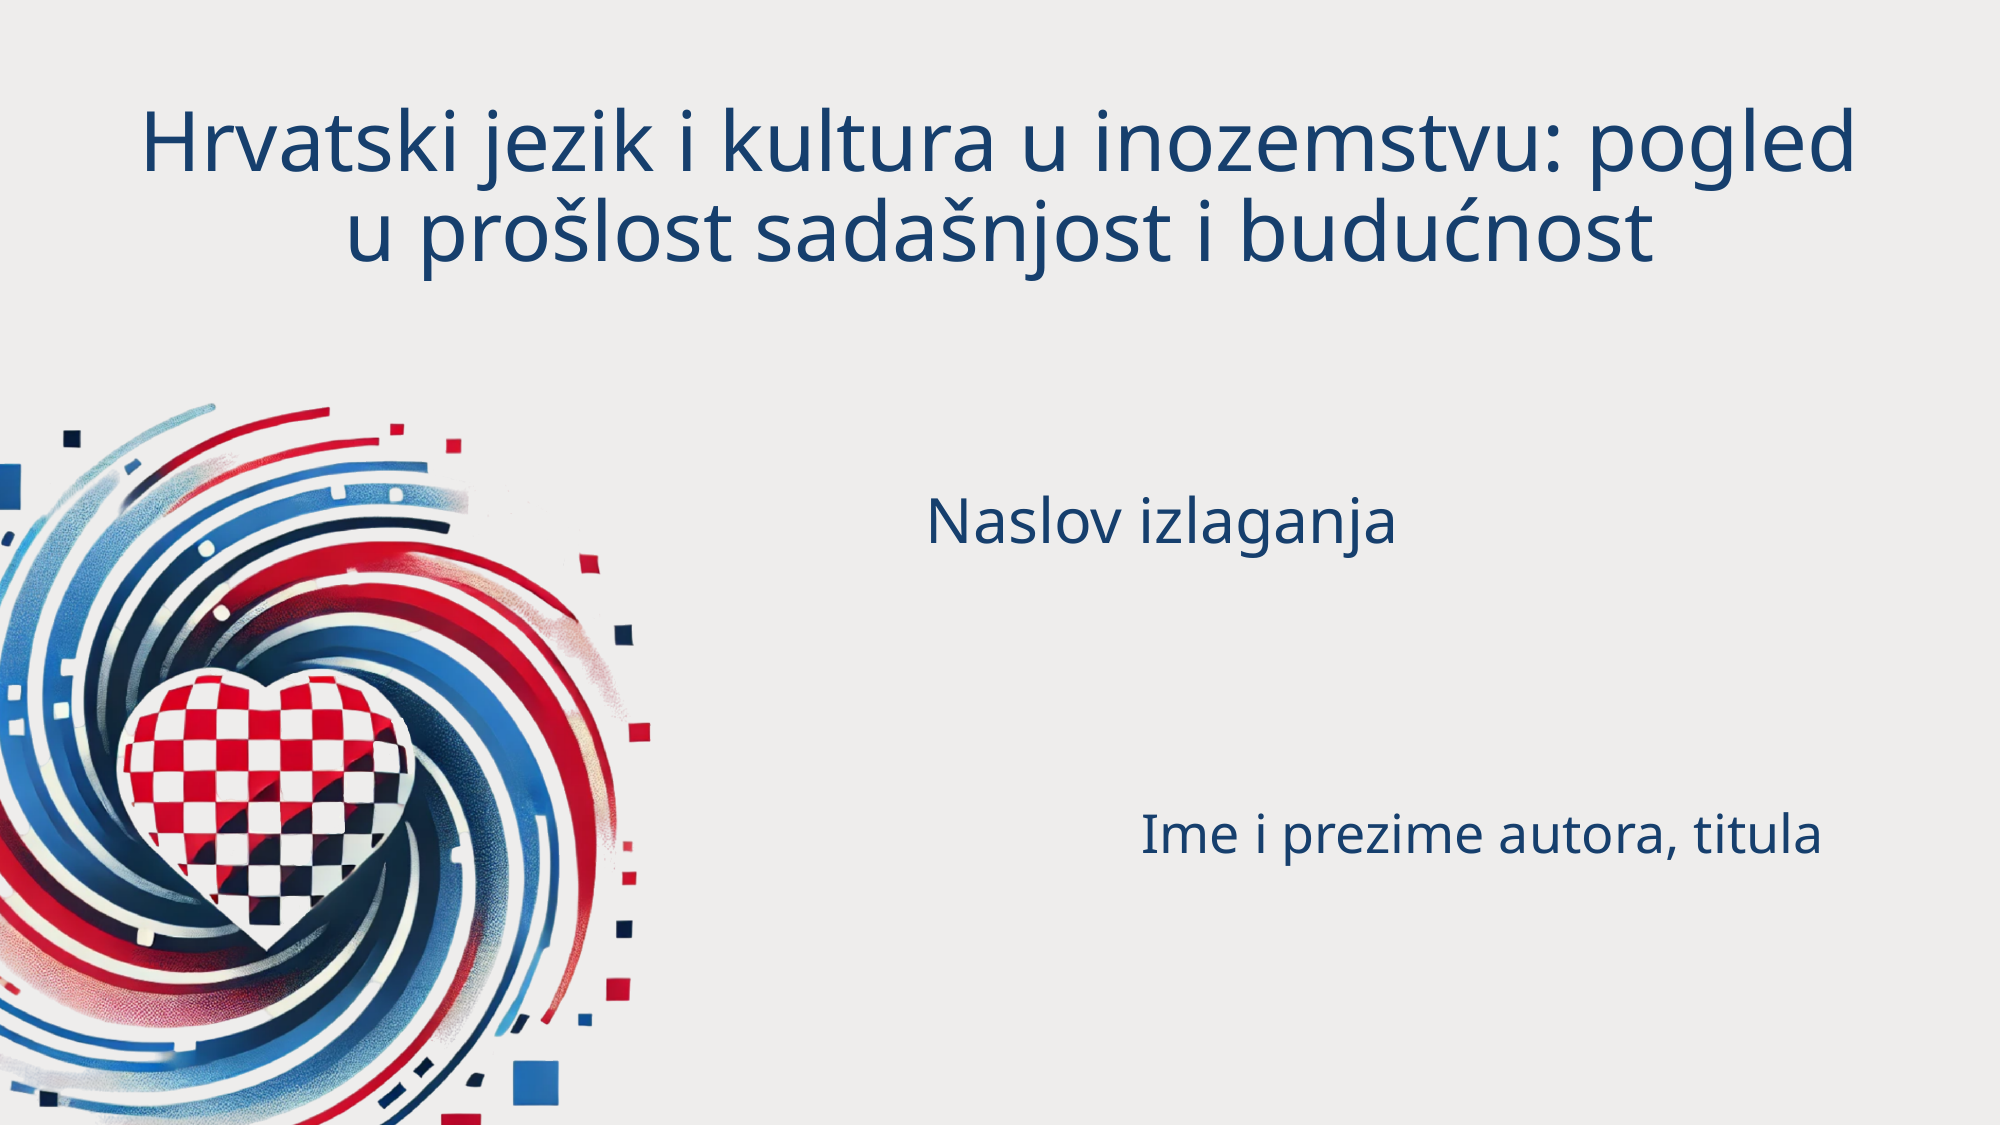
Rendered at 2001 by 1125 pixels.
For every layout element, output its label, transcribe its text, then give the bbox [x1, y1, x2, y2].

text_box Hrvatski jezik i kultura u inozemstvu: pogled u prošlost sadašnjost i budućnost [93, 0, 1907, 408]
picture [0, 318, 740, 1125]
text_box Ime i prezime autora, titula [1114, 762, 1865, 916]
text_box Naslov izlaganja [910, 471, 1661, 625]
